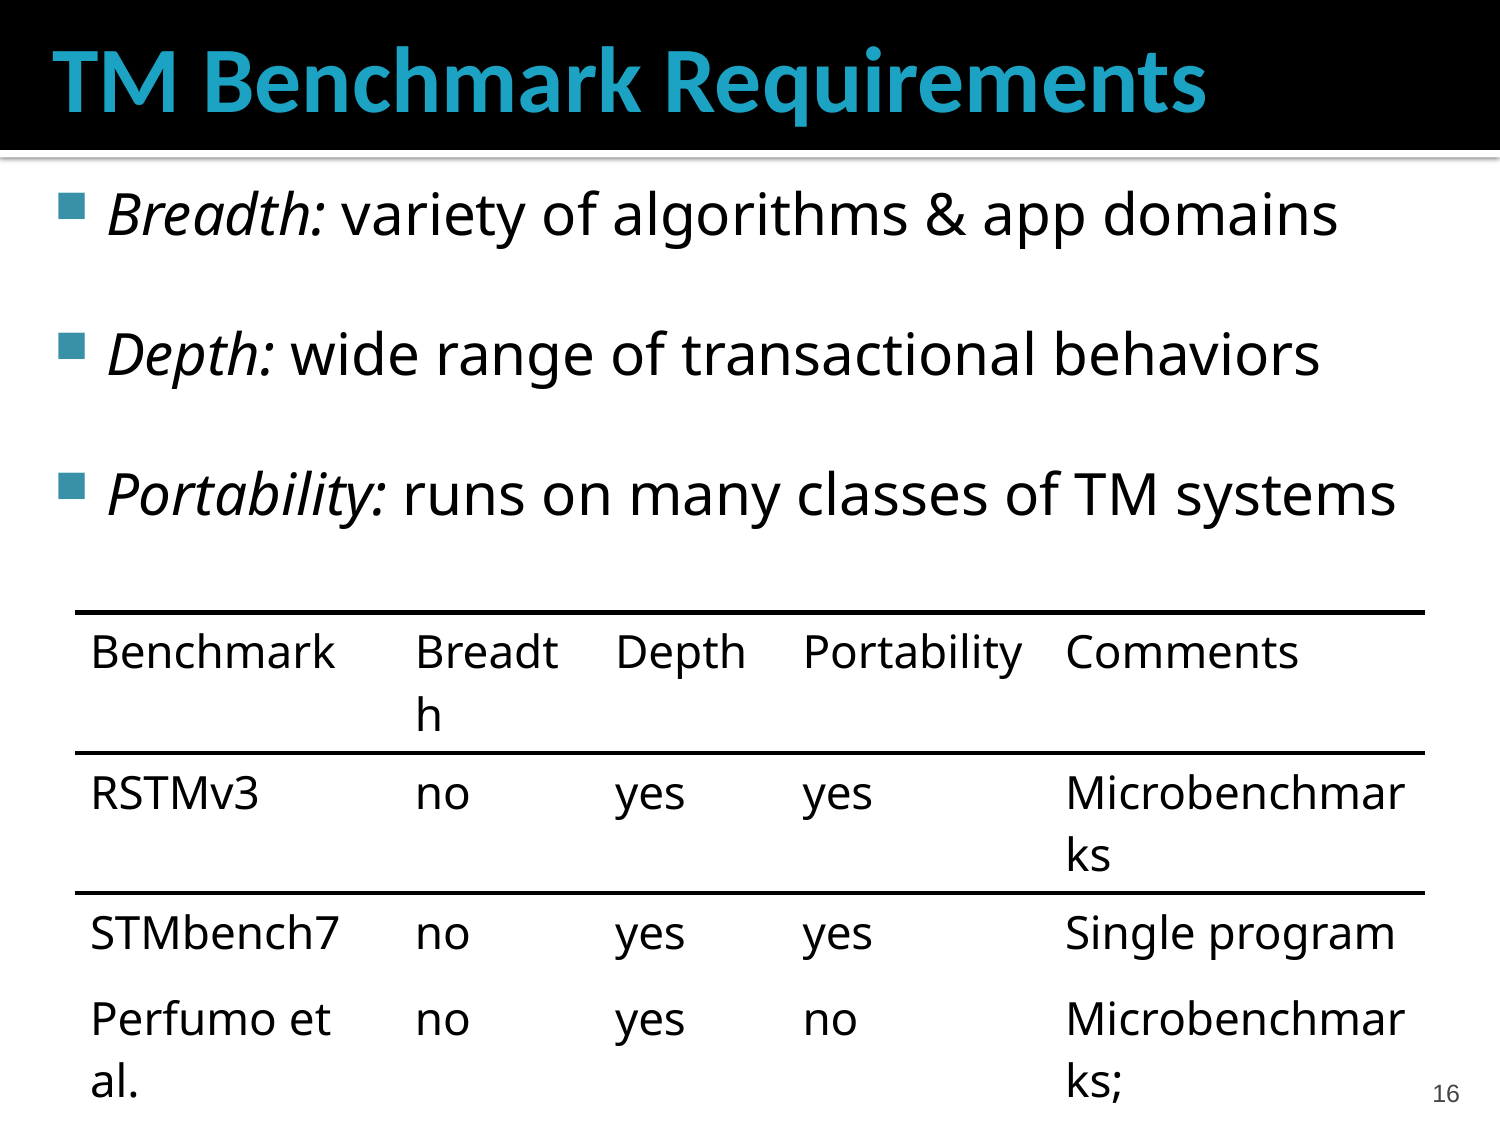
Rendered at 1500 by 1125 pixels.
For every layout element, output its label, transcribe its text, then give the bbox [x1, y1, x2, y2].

table_cell yes [600, 978, 787, 1125]
table_header Benchmark [75, 615, 400, 751]
table_cell Microbenchmarks [1050, 755, 1425, 891]
table_cell no [400, 978, 600, 1125]
table_header Depth [600, 615, 787, 751]
title TM Benchmark Requirements [37, 0, 1463, 150]
table_header Portability [787, 615, 1050, 751]
table_cell Perfumo et al. [75, 978, 400, 1125]
table_cell no [400, 755, 600, 891]
table_header Comments [1050, 615, 1425, 751]
table_cell yes [787, 895, 1050, 978]
table_cell yes [600, 755, 787, 891]
table_cell RSTMv3 [75, 755, 400, 891]
slide_number 15 [1425, 1062, 1475, 1108]
list Breadth: variety of algorithms & app domains Depth: wide range of transactional behaviors Portability: runs on many classes of TM systems [24, 162, 1475, 1063]
table_cell Microbenchmarks; Written in Haskell [1050, 978, 1425, 1125]
table_cell no [787, 978, 1050, 1125]
table_cell yes [600, 895, 787, 978]
table_cell STMbench7 [75, 895, 400, 978]
table_cell yes [787, 755, 1050, 891]
table_cell Single program [1050, 895, 1425, 978]
table_header Breadth [400, 615, 600, 751]
table_cell no [400, 895, 600, 978]
